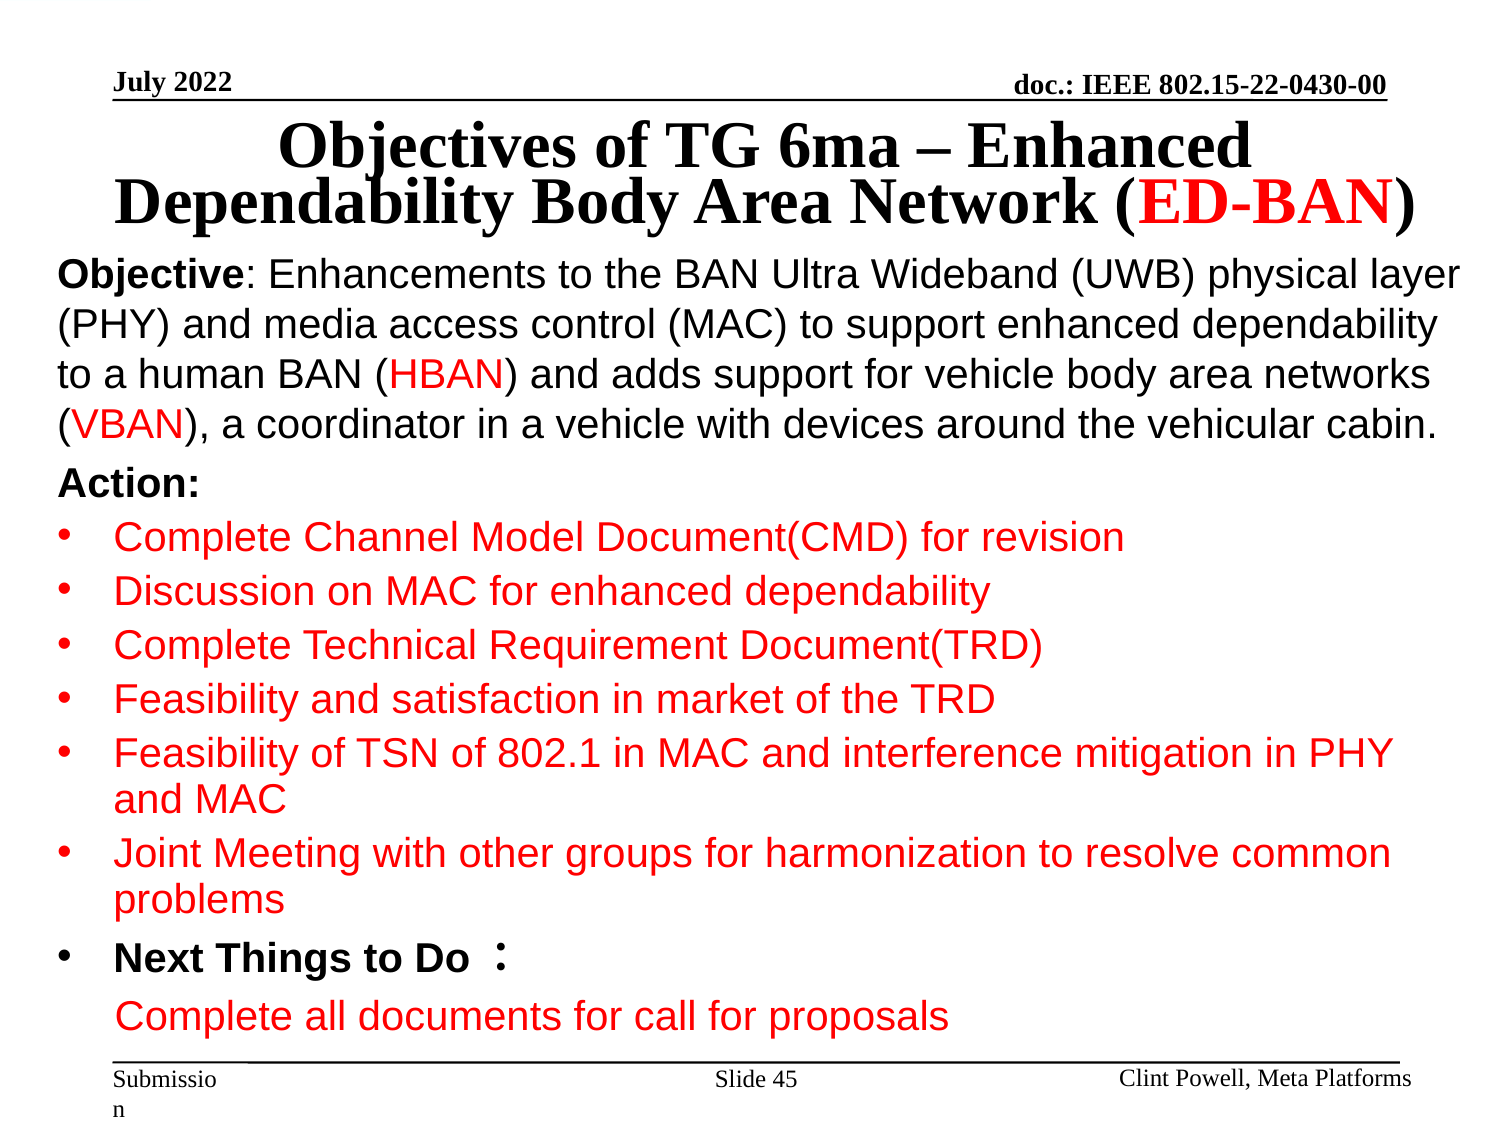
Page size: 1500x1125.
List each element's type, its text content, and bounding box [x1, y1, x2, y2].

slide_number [112, 62, 375, 98]
list Objective: Enhancements to the BAN Ultra Wideband (UWB) physical layer (PHY) and media access control (MAC) to support enhanced dependability to a human BAN (HBAN) and adds support for vehicle body area networks (VBAN), a coordinator in a vehicle with devices around the vehicular cabin. Action: Complete Channel Model Document(CMD) for revision Discussion on MAC for enhanced dependability Complete Technical Requirement Document(TRD) Feasibility and satisfaction in market of the TRD Feasibility of TSN of 802.1 in MAC and interference mitigation in PHY and MAC Joint Meeting with other groups for harmonization to resolve common problems Next Things to Do： Complete all documents for call for proposals [41, 239, 1490, 1094]
slide_number Slide 45 [712, 1062, 800, 1093]
title Objectives of TG 6ma – Enhanced Dependability Body Area Network (ED-BAN) [81, 118, 1451, 243]
text_box Clint Powell, Meta Platforms [914, 1054, 1428, 1092]
